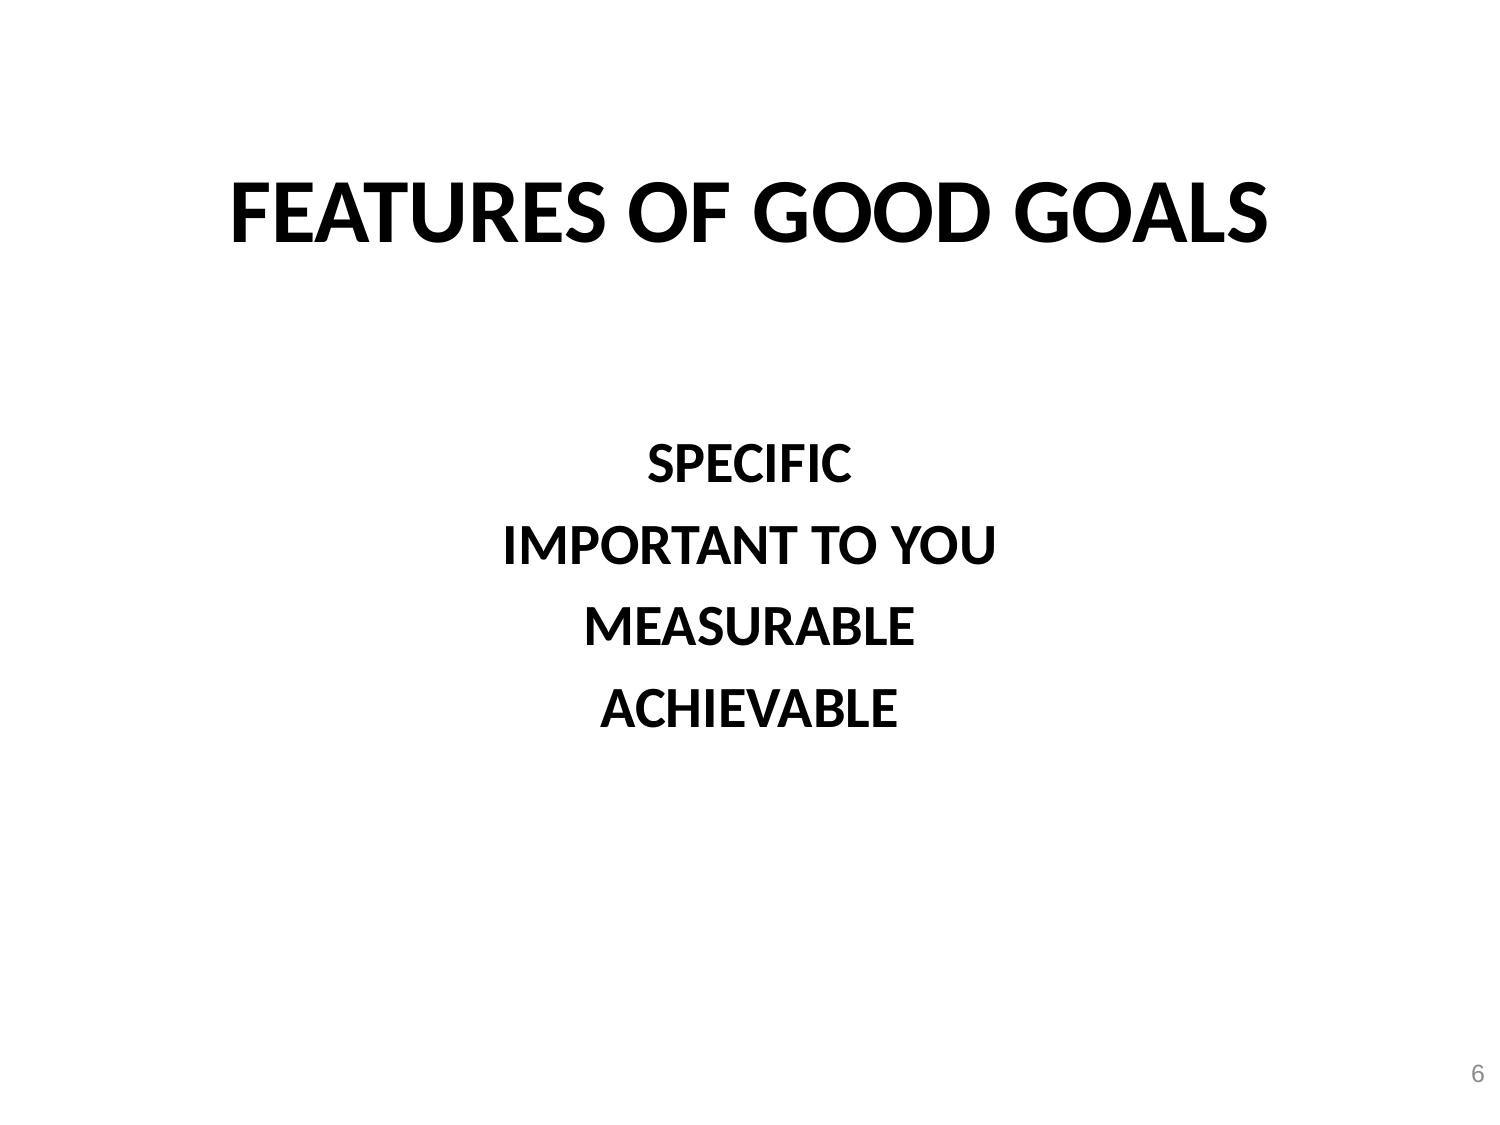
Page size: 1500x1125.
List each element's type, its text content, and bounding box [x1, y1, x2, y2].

subtitle SPECIFIC IMPORTANT TO YOU MEASURABLE ACHIEVABLE [224, 324, 1276, 963]
slide_number 6 [1149, 1042, 1500, 1103]
title FEATURES OF GOOD GOALS [112, 62, 1388, 351]
